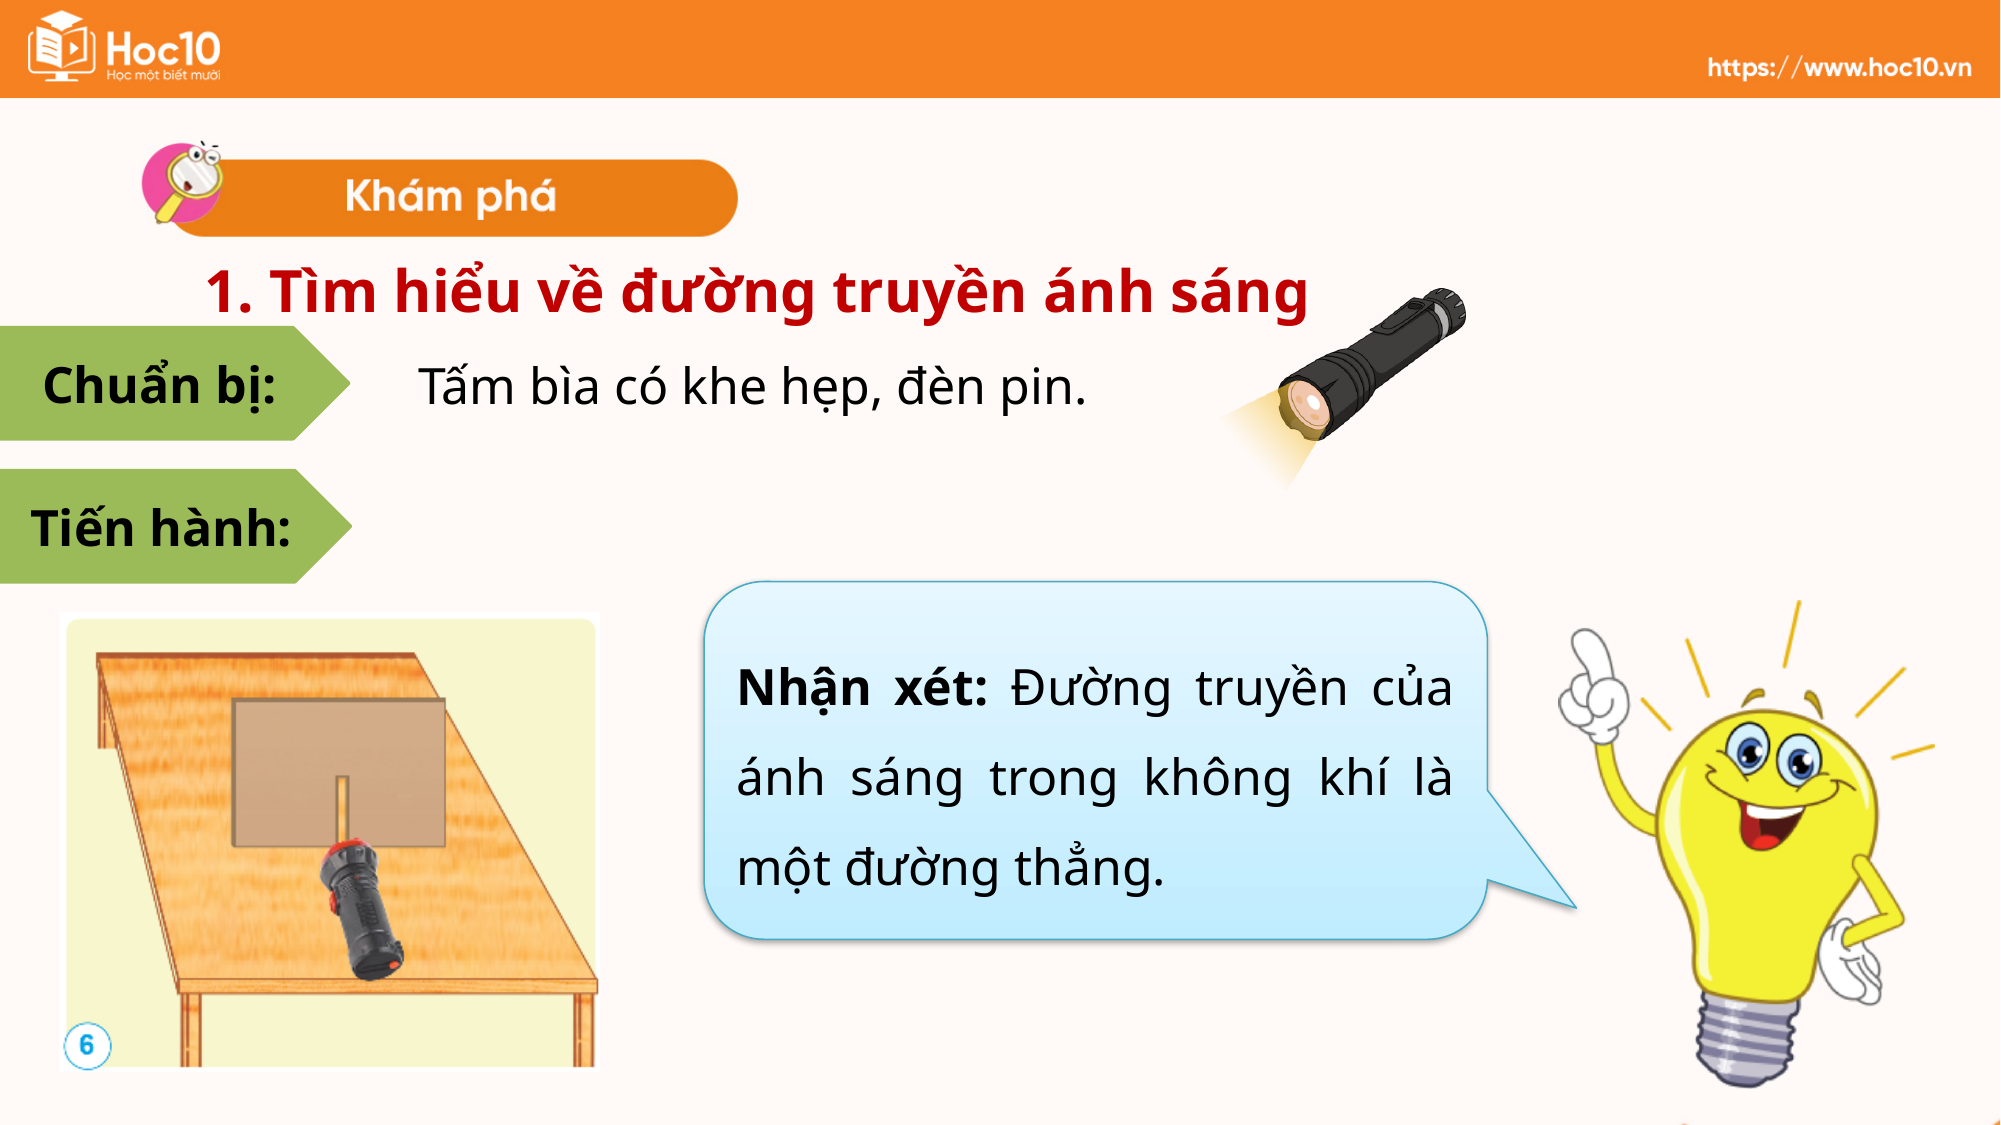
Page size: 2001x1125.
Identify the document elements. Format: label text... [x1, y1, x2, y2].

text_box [703, 581, 1935, 1089]
picture [0, 0, 2001, 1125]
text_box 1. Tìm hiểu về đường truyền ánh sáng [190, 246, 1326, 332]
text_box Chuẩn bị: [0, 325, 351, 441]
text_box Tiến hành: [0, 468, 353, 584]
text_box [378, 288, 1467, 492]
